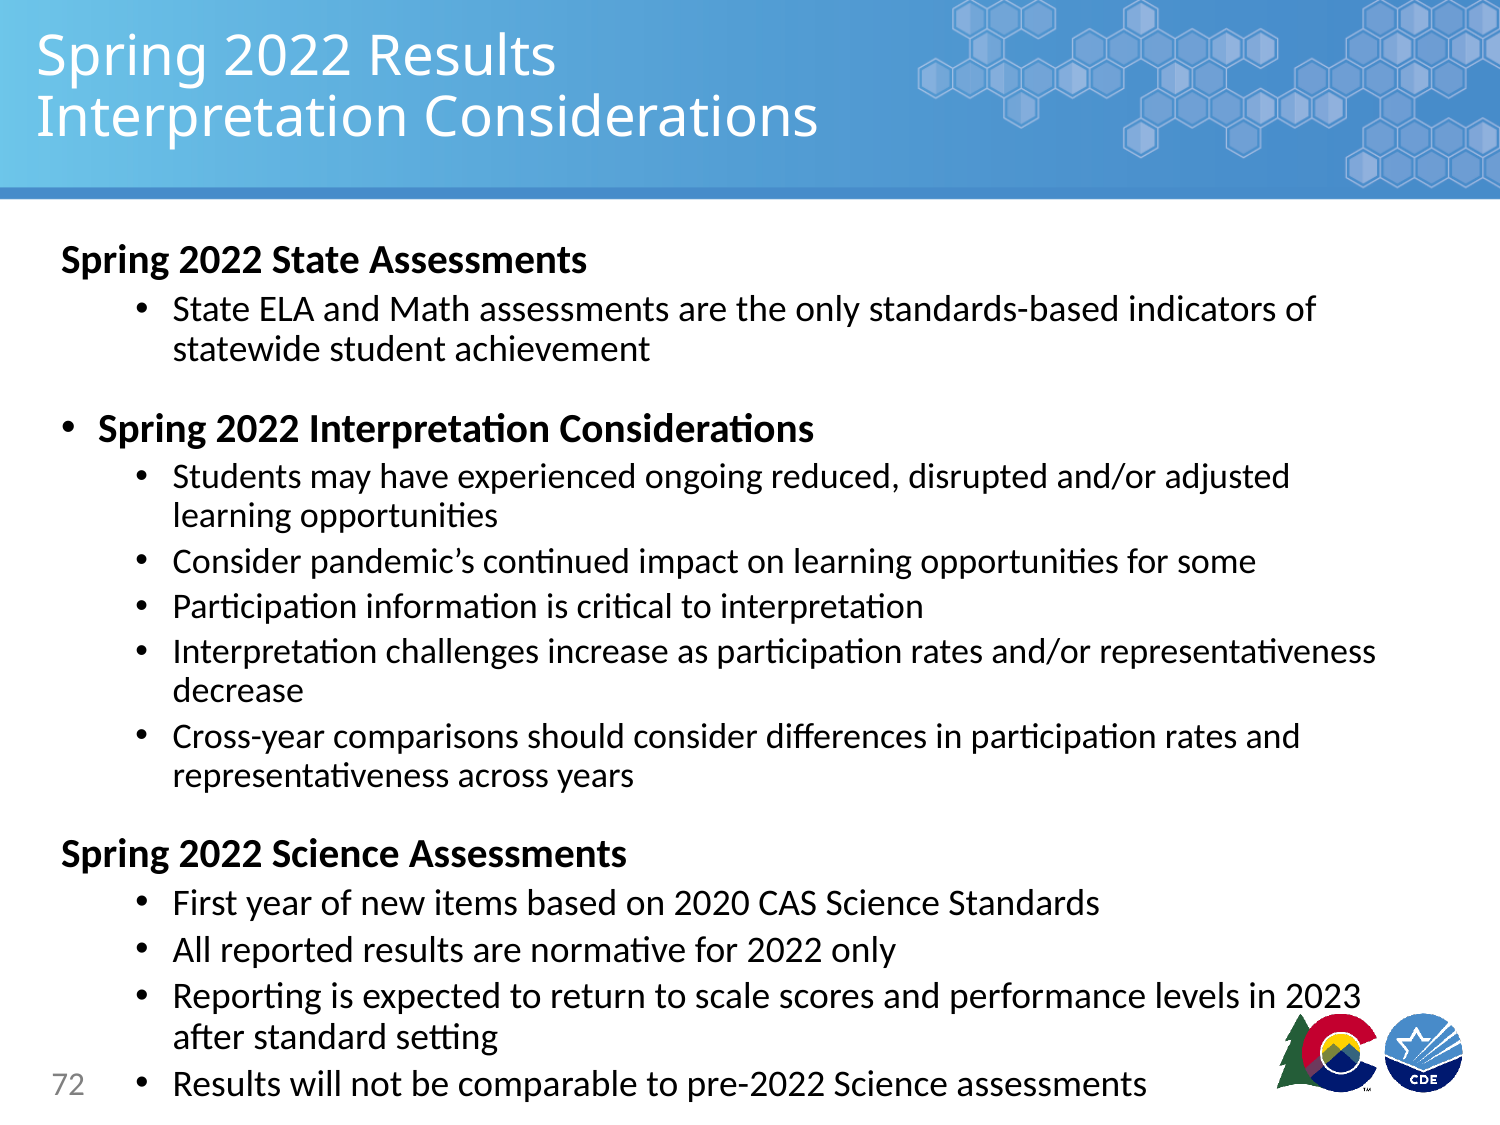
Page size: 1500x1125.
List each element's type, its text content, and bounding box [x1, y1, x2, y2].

slide_number 72 [36, 1054, 375, 1115]
title Spring 2022 Results Interpretation Considerations [36, 27, 1035, 152]
list Spring 2022 State Assessments State ELA and Math assessments are the only standards-based indicators of statewide student achievement Spring 2022 Interpretation Considerations Students may have experienced ongoing reduced, disrupted and/or adjusted learning opportunities Consider pandemic’s continued impact on learning opportunities for some Participation information is critical to interpretation Interpretation challenges increase as participation rates and/or representativeness decrease Cross-year comparisons should consider differences in participation rates and representativeness across years Spring 2022 Science Assessments First year of new items based on 2020 CAS Science Standards All reported results are normative for 2022 only Reporting is expected to return to scale scores and performance levels in 2023 after standard setting Results will not be comparable to pre-2022 Science assessments [61, 238, 1407, 1125]
picture [0, 0, 1500, 200]
picture [1407, 1012, 1463, 1093]
